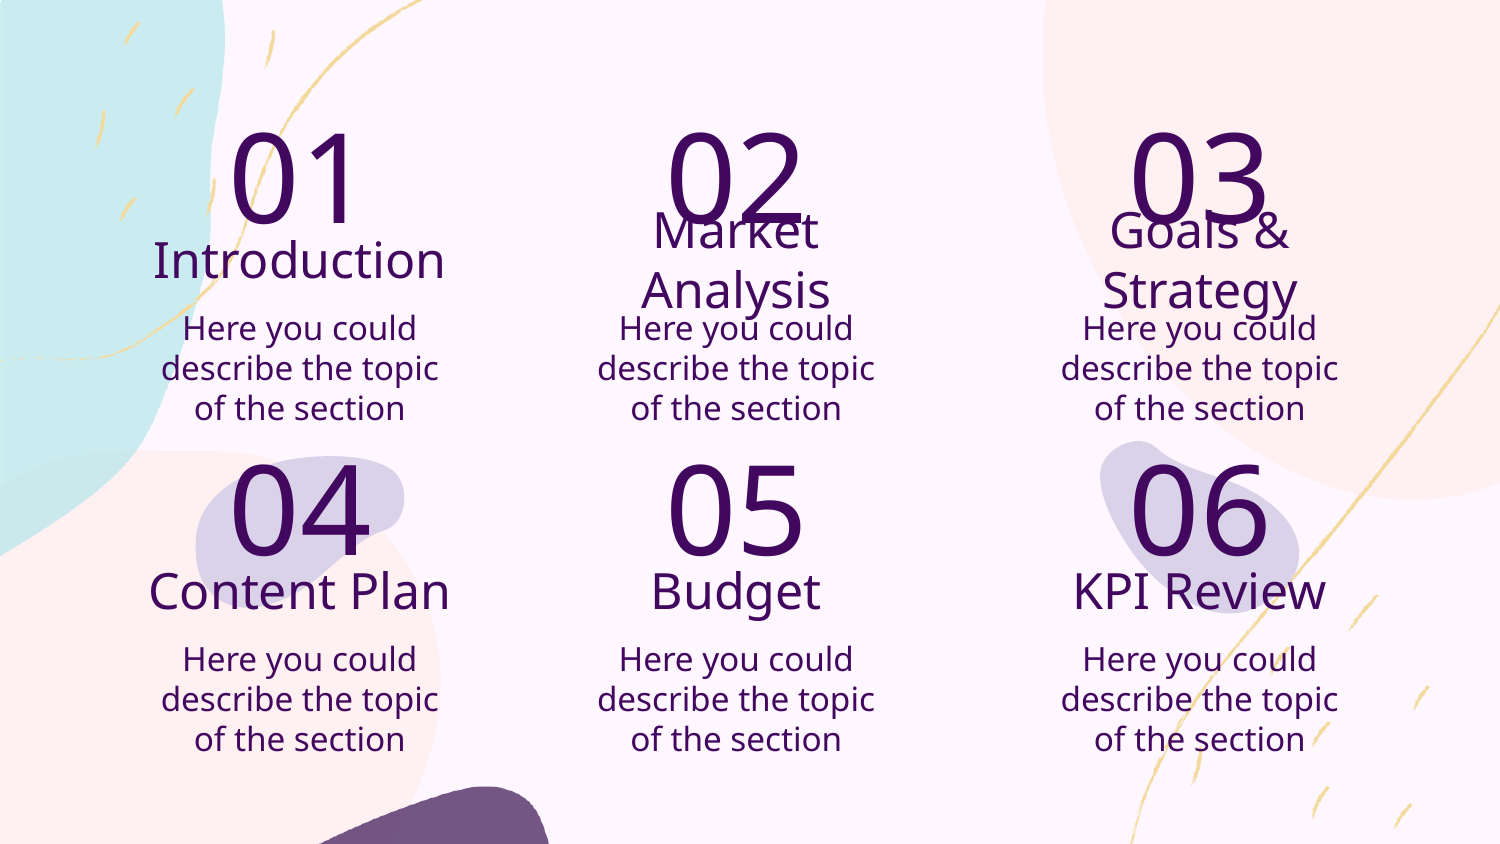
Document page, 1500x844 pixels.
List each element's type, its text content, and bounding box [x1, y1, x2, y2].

title 02 [541, 112, 932, 213]
title 05 [541, 443, 932, 544]
title 04 [105, 443, 496, 544]
subtitle Here you could describe the topic of the section [568, 635, 905, 706]
title Market Analysis [541, 213, 932, 304]
title Goals & Strategy [1004, 213, 1396, 304]
subtitle Here you could describe the topic of the section [568, 304, 905, 375]
subtitle Here you could describe the topic of the section [132, 304, 468, 375]
subtitle Here you could describe the topic of the section [132, 635, 468, 706]
title 01 [105, 112, 496, 213]
title KPI Review [1004, 544, 1396, 635]
title Introduction [105, 213, 496, 304]
subtitle Here you could describe the topic of the section [1031, 304, 1368, 375]
title Content Plan [105, 544, 496, 635]
subtitle Here you could describe the topic of the section [1031, 635, 1368, 706]
picture [0, 0, 1500, 844]
title 03 [1004, 112, 1396, 213]
title Budget [541, 544, 932, 635]
title 06 [1004, 443, 1396, 544]
